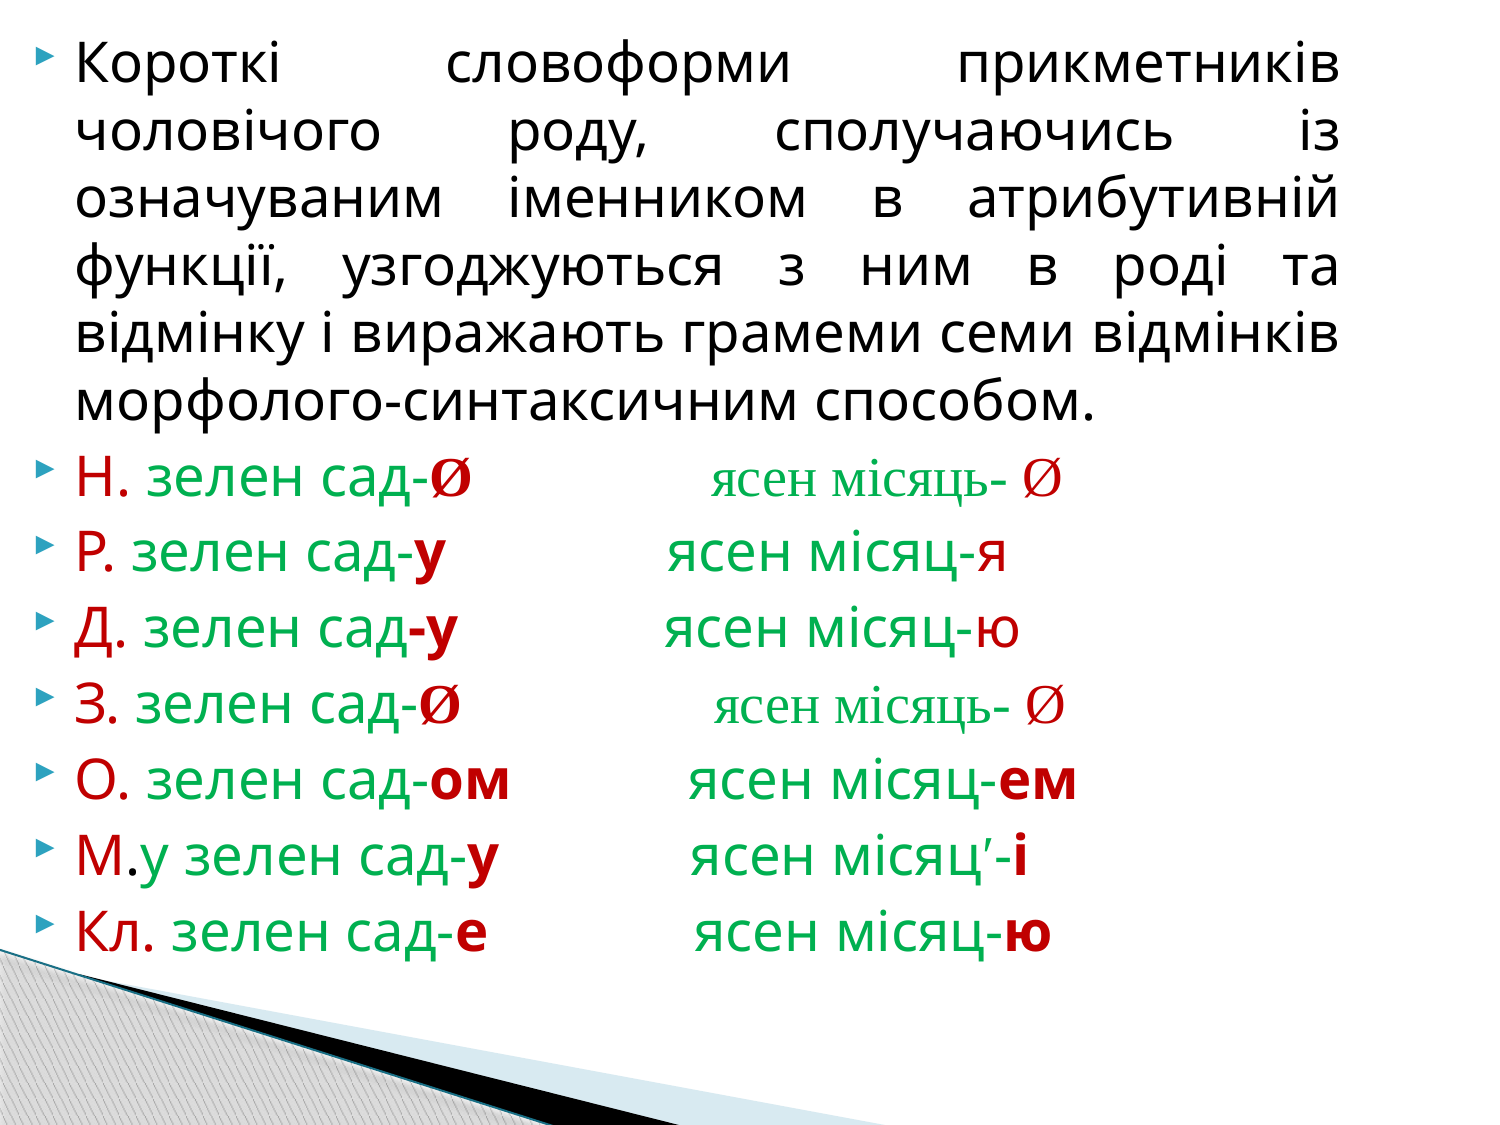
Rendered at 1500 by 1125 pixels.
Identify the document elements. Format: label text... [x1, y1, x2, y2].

list Короткі словоформи прикметників чоловічого роду, сполучаючись із означуваним іменником в атрибутив­ній функції, узгоджуються з ним в роді та відмінку і виражають грамеми семи відмінків морфолого-синтаксичним способом. Н. зелен сад-Ø ясен місяць- Ø Р. зелен сад-у ясен місяц-я Д. зелен сад-у ясен місяц-ю З. зелен сад-Ø ясен місяць- Ø О. зелен сад-ом ясен місяц-ем М.у зелен сад-у ясен місяцʹ-і Кл. зелен сад-е ясен місяц-ю [0, 19, 1356, 1047]
